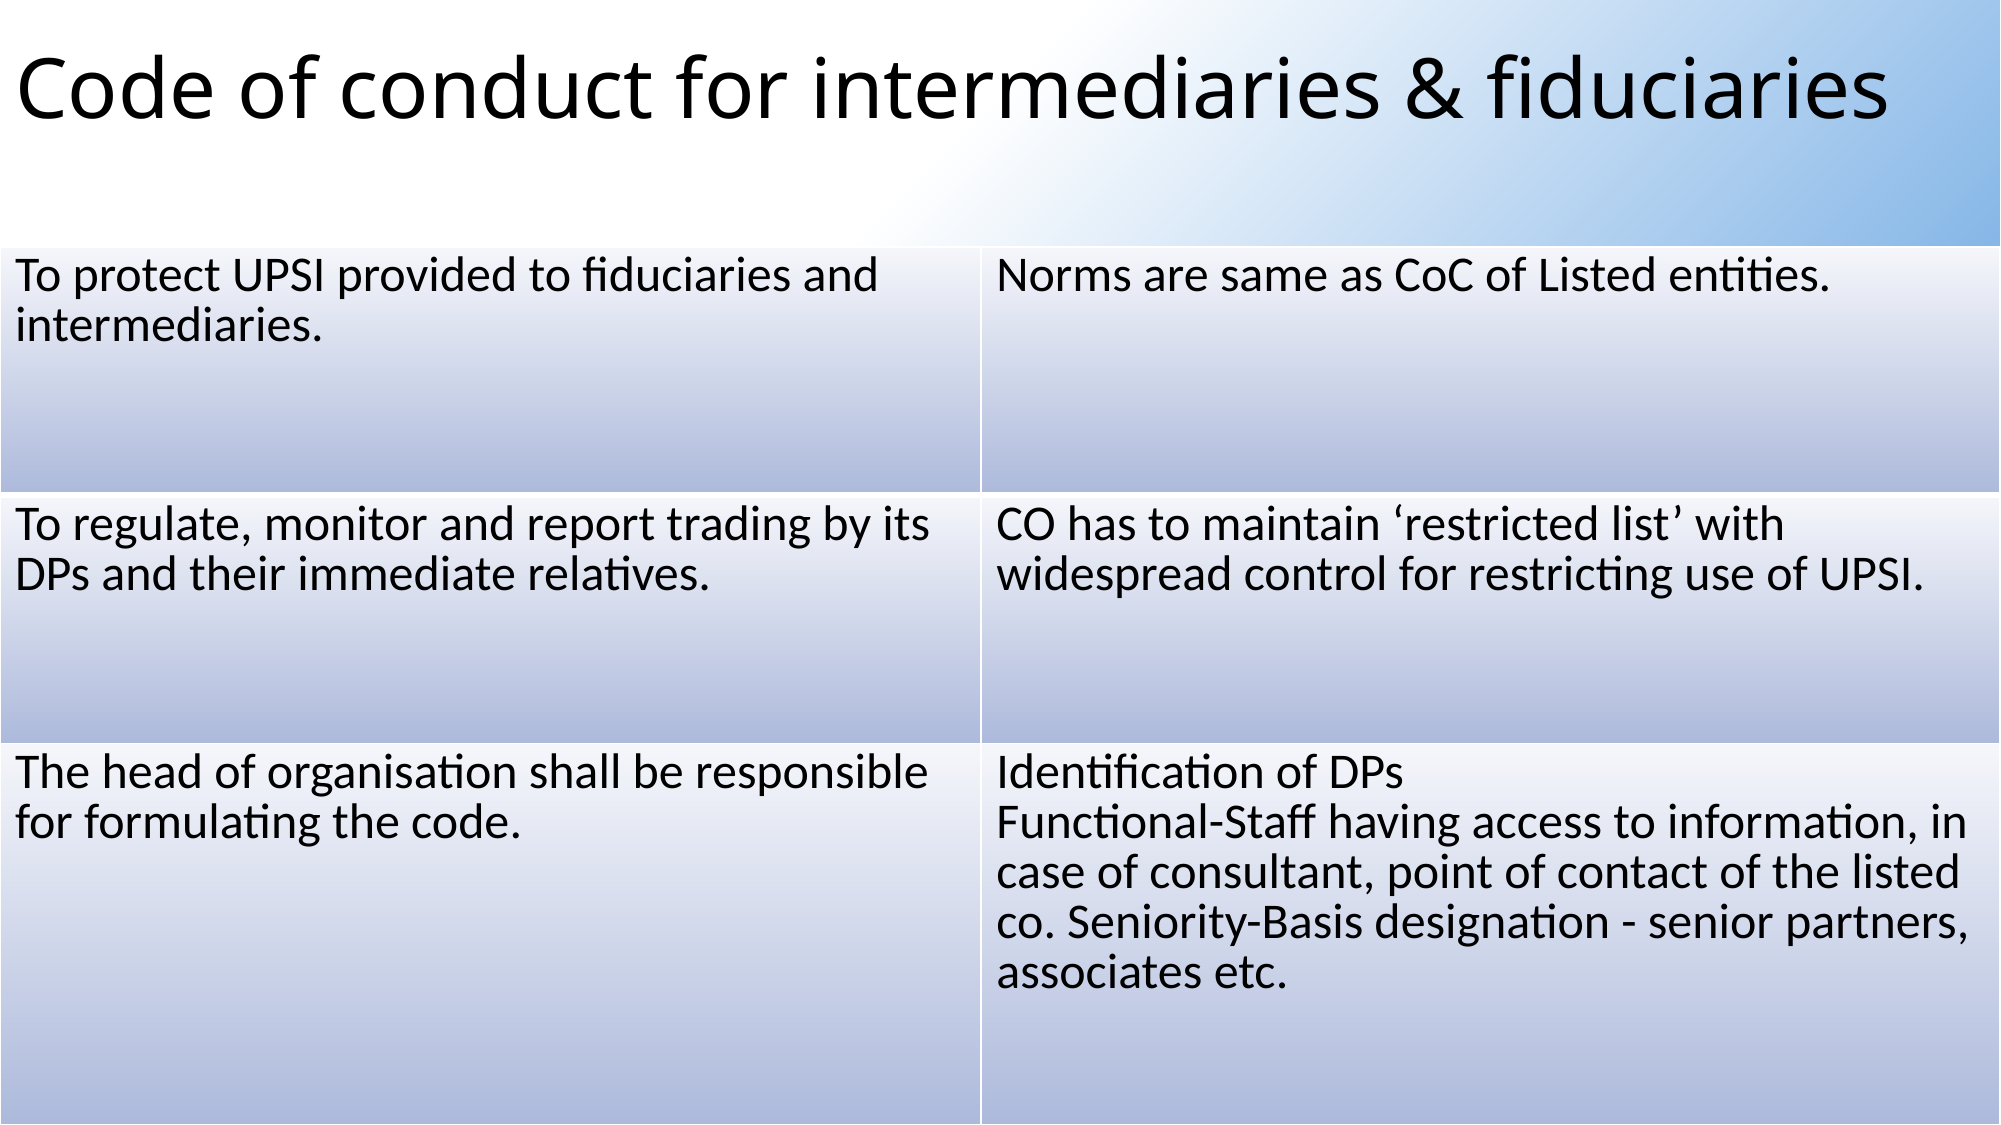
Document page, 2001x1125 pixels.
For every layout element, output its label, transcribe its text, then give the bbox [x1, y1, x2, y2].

title Code of conduct for intermediaries & fiduciaries [0, 0, 2000, 183]
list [0, 246, 2000, 1125]
